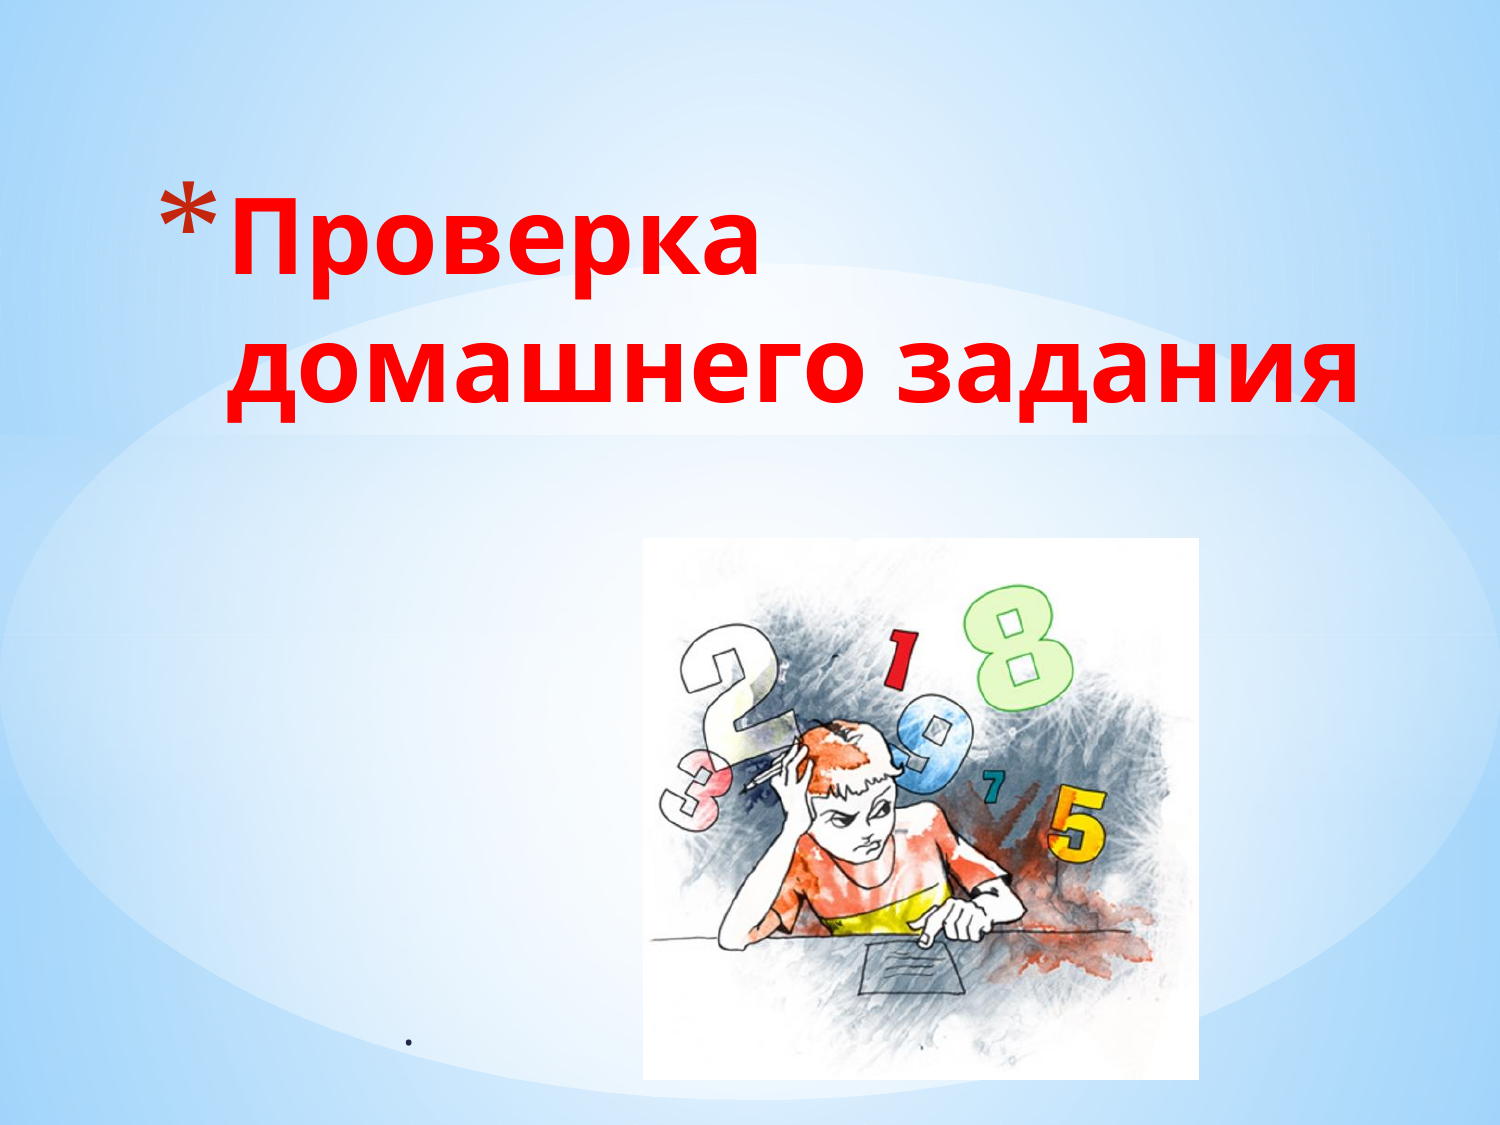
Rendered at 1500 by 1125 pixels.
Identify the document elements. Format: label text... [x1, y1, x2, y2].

title Проверка домашнего задания [112, 160, 1388, 515]
picture [643, 538, 1200, 1080]
subtitle . [387, 992, 1488, 1105]
